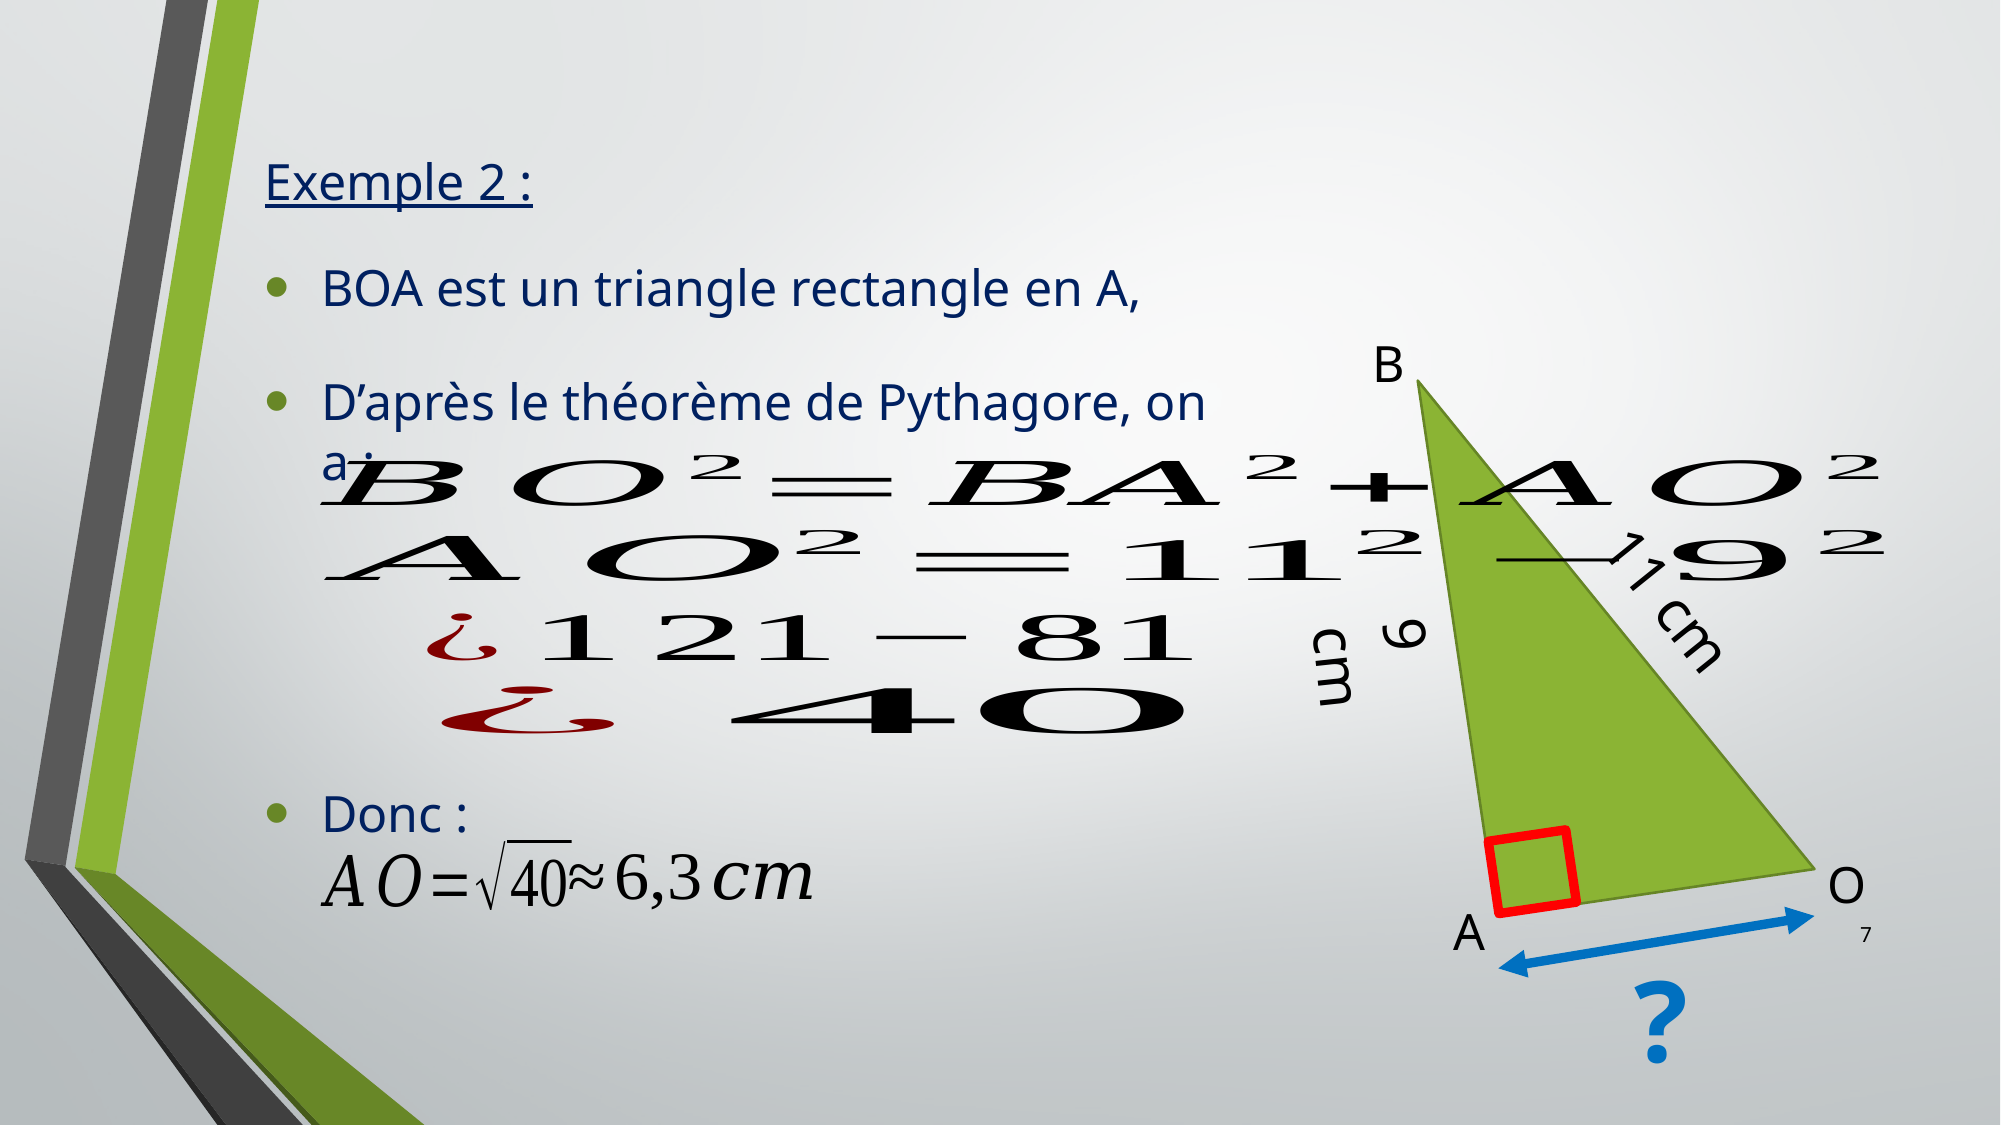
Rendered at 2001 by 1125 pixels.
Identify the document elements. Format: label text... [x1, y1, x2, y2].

slide_number 7 [1815, 921, 1887, 967]
text_box D’après le théorème de Pythagore, on a : [250, 363, 1281, 499]
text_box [1498, 915, 1815, 969]
slide_number 7 [1796, 906, 1813, 915]
text_box 9 cm [1292, 599, 1462, 762]
text_box 11 cm [1575, 496, 1769, 709]
text_box BOA est un triangle rectangle en A, [250, 249, 1827, 325]
text_box O [1813, 846, 1894, 921]
text_box Donc : [250, 774, 1281, 850]
text_box ? [1620, 969, 1767, 1092]
text_box B [1357, 325, 1439, 401]
text_box Exemple 2 : [250, 142, 1894, 218]
text_box A [1438, 892, 1498, 968]
text_box [1419, 401, 1813, 914]
text_box [1486, 828, 1578, 915]
